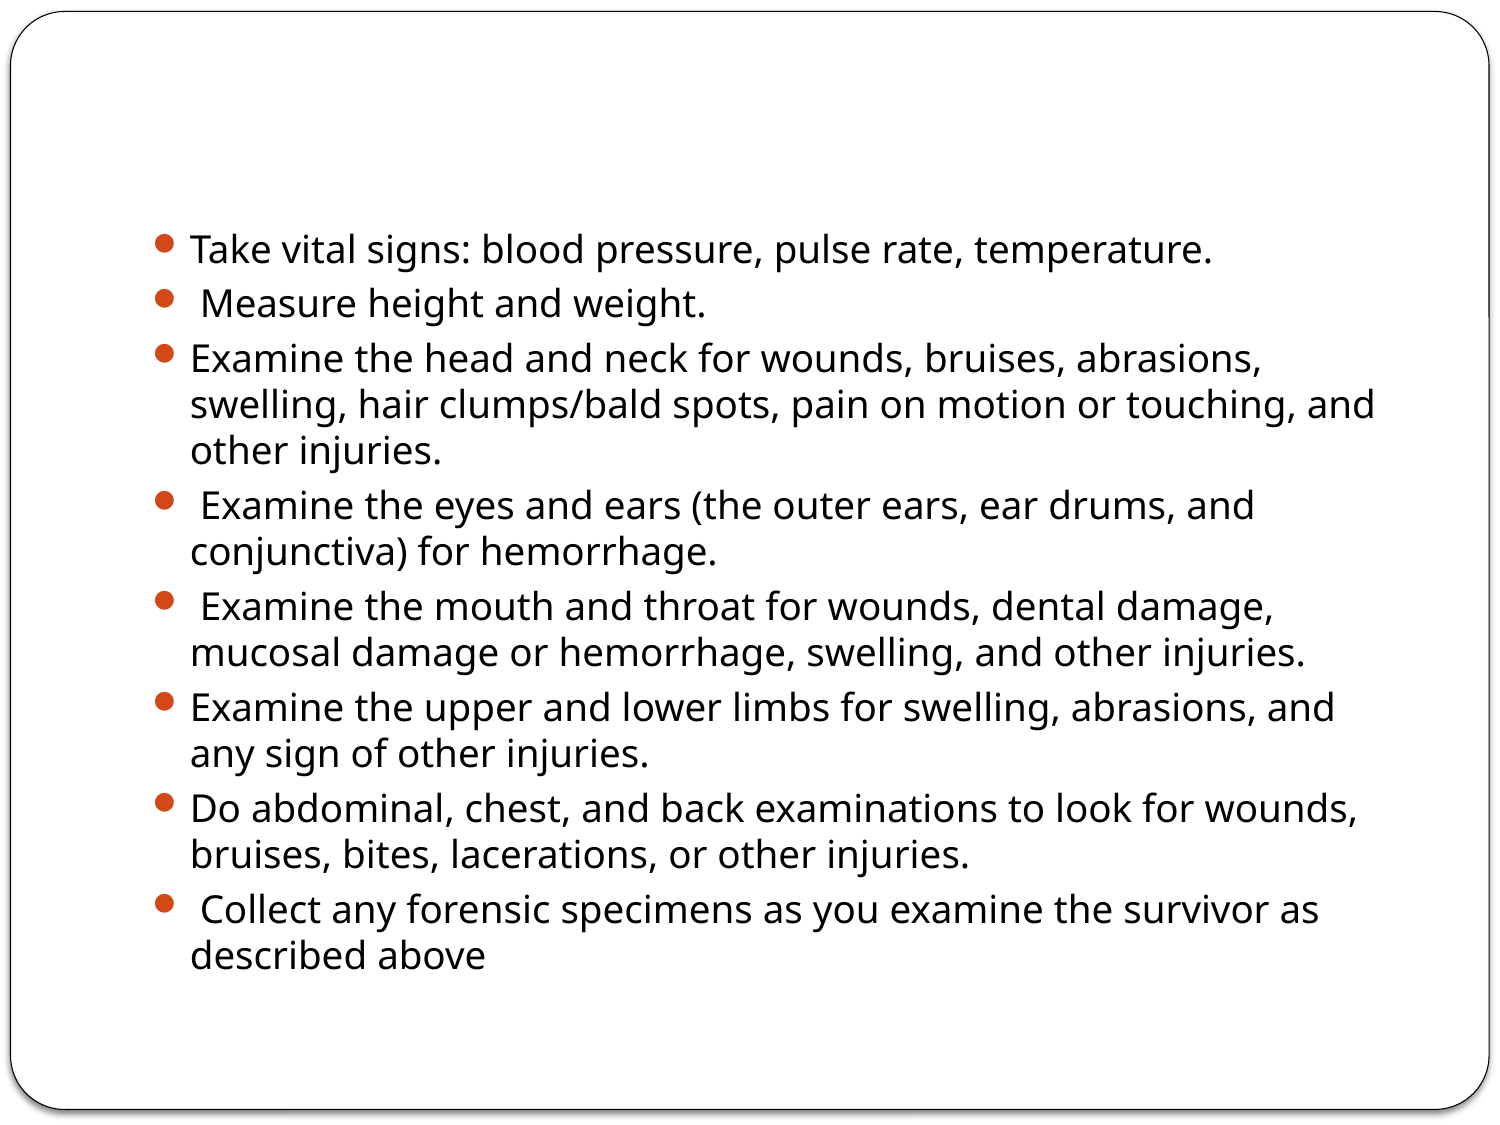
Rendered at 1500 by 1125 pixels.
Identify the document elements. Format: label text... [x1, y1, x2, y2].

list Take vital signs: blood pressure, pulse rate, temperature. Measure height and weight. Examine the head and neck for wounds, bruises, abrasions, swelling, hair clumps/bald spots, pain on motion or touching, and other injuries. Examine the eyes and ears (the outer ears, ear drums, and conjunctiva) for hemorrhage. Examine the mouth and throat for wounds, dental damage, mucosal damage or hemorrhage, swelling, and other injuries. Examine the upper and lower limbs for swelling, abrasions, and any sign of other injuries. Do abdominal, chest, and back examinations to look for wounds, bruises, bites, lacerations, or other injuries. Collect any forensic specimens as you examine the survivor as described above [137, 162, 1425, 988]
